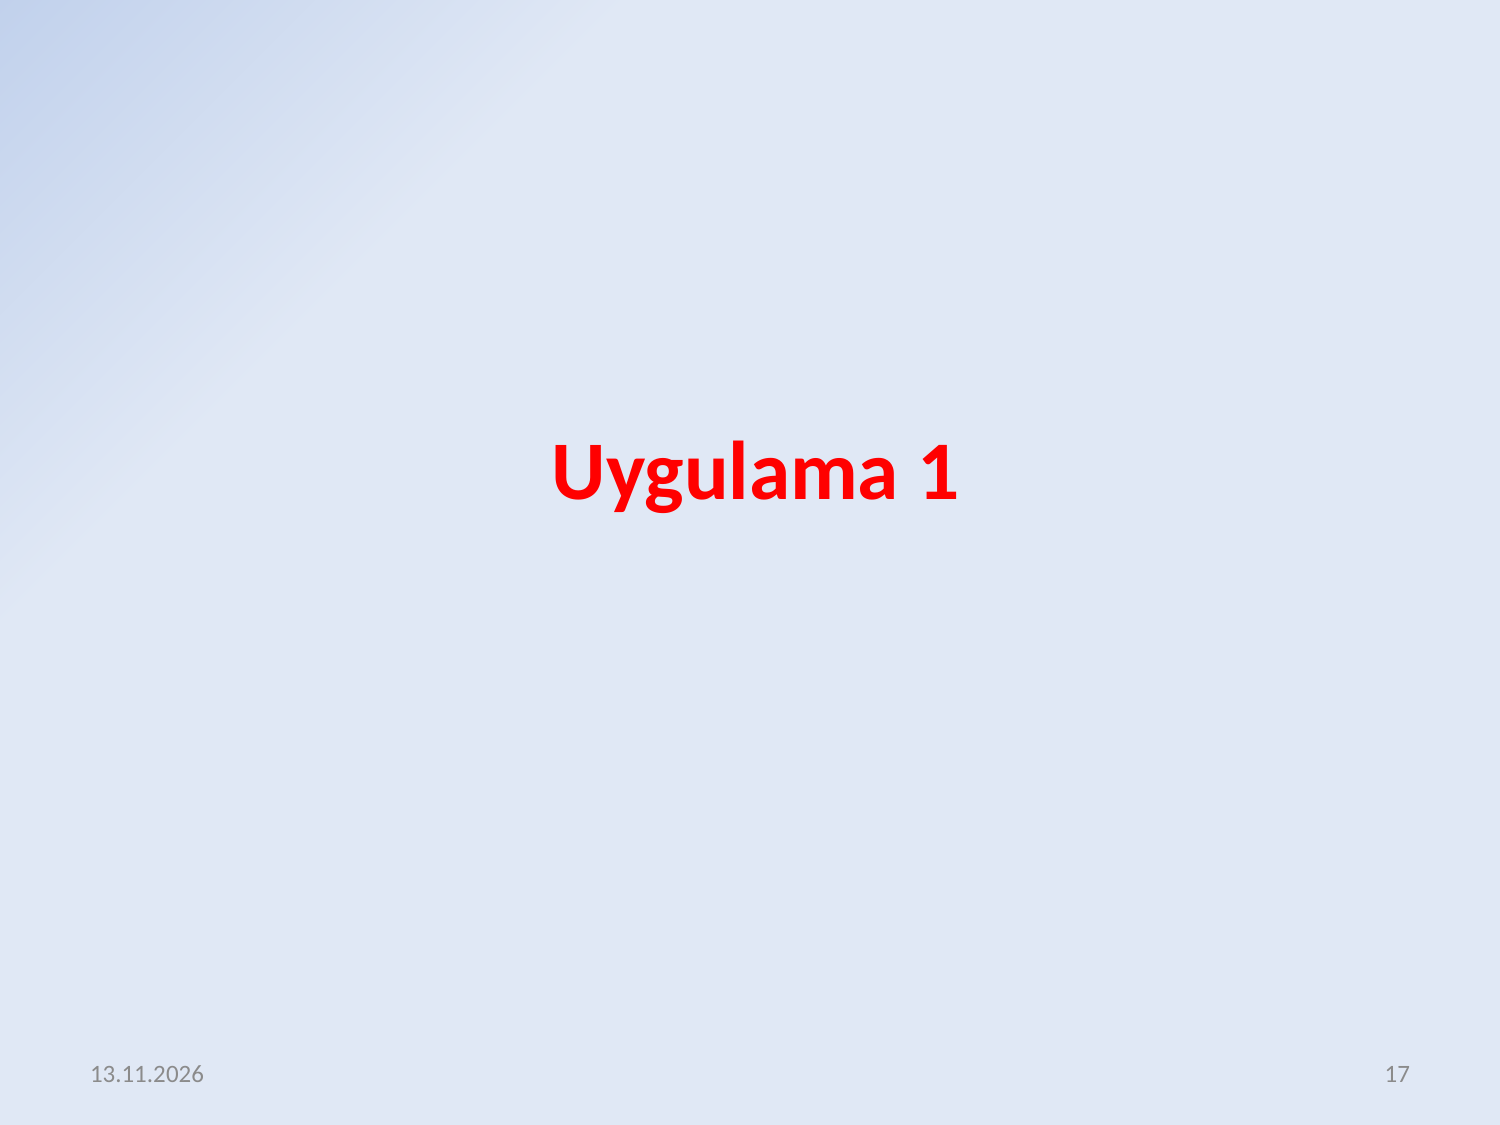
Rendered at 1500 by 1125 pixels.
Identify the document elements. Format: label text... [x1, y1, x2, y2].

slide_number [75, 1042, 425, 1103]
text_box Uygulama 1 [41, 408, 1471, 524]
slide_number 17 [1074, 1042, 1425, 1103]
